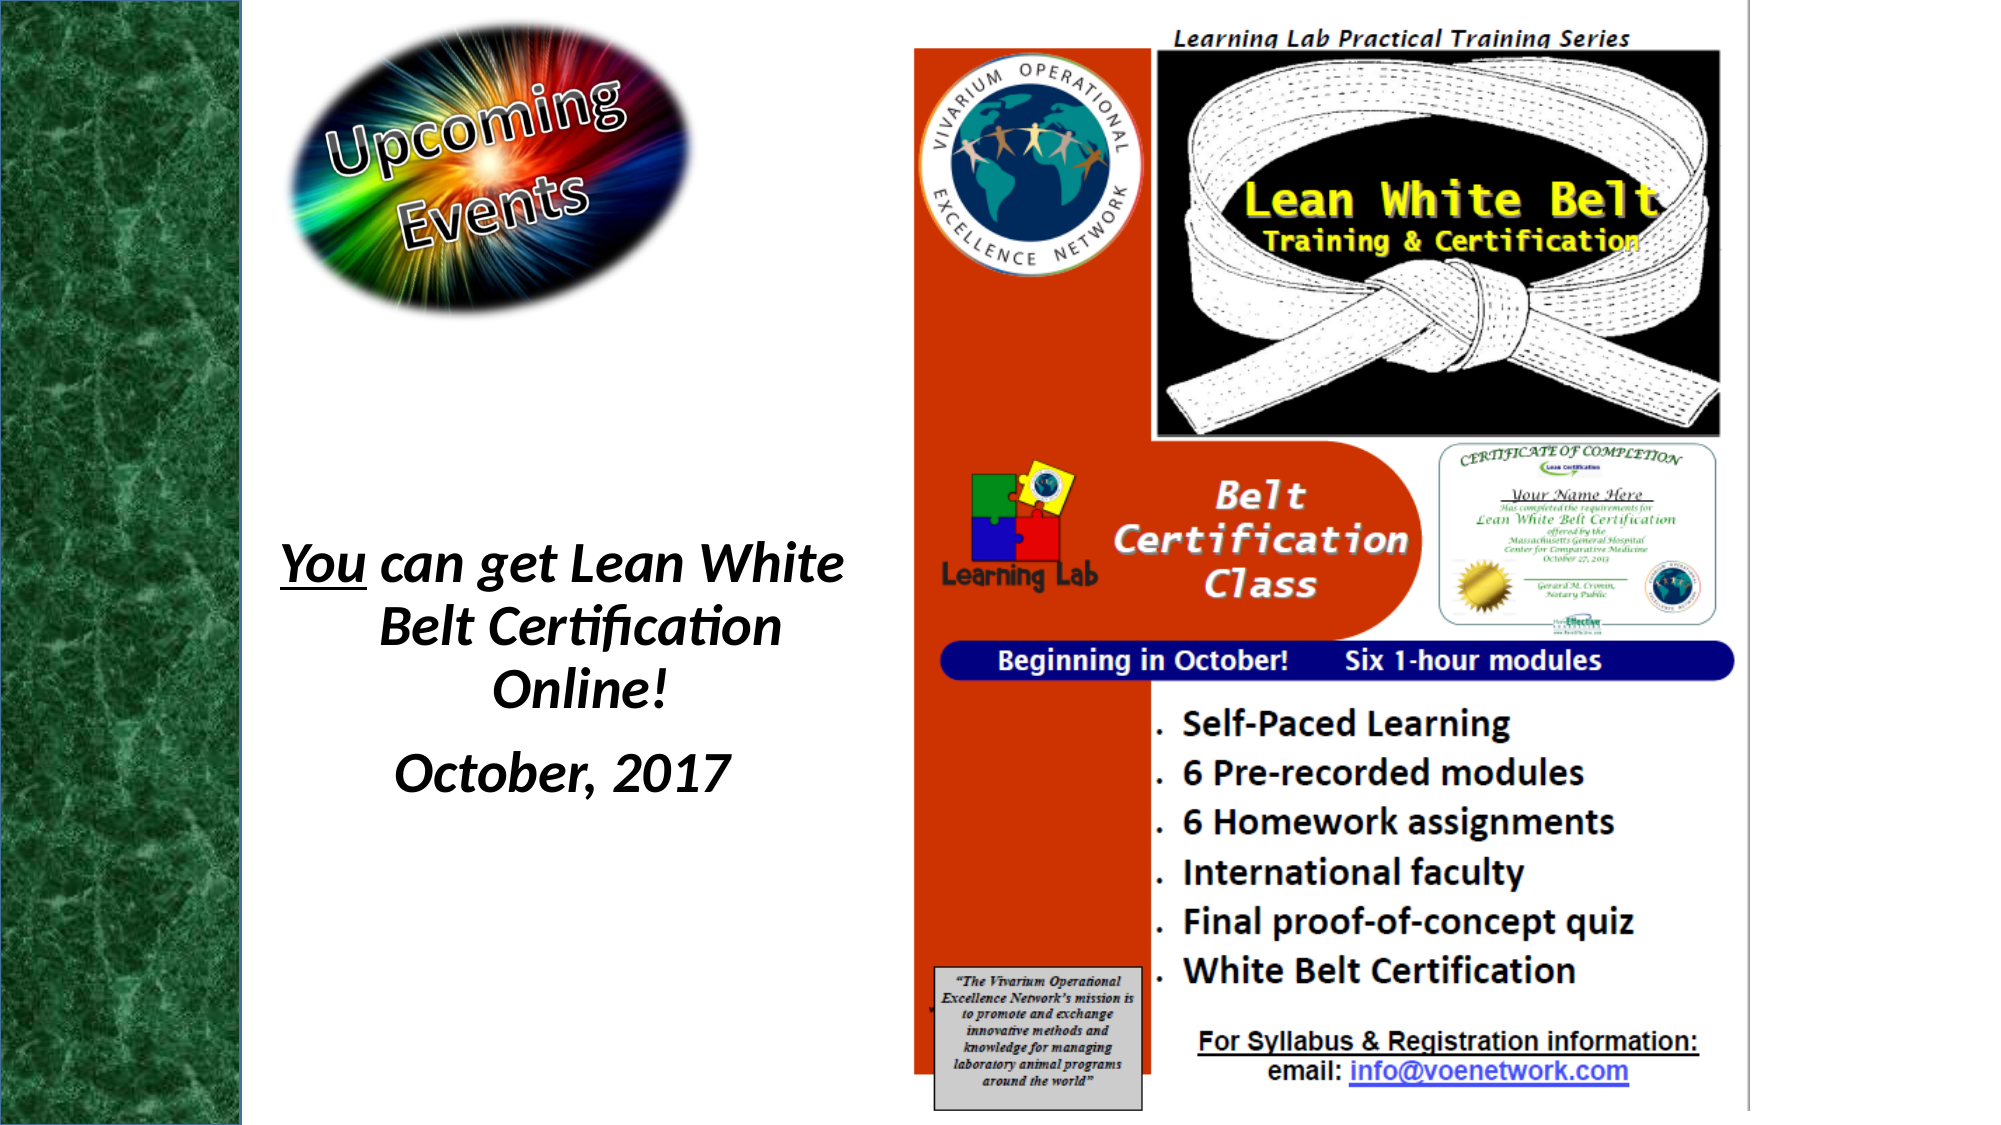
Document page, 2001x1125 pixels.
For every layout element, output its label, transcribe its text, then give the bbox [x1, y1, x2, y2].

text_box [0, 0, 242, 1125]
list You can get Lean White Belt Certification Online! October, 2017 [262, 525, 863, 980]
picture [250, 0, 730, 363]
picture [874, 0, 1751, 1111]
